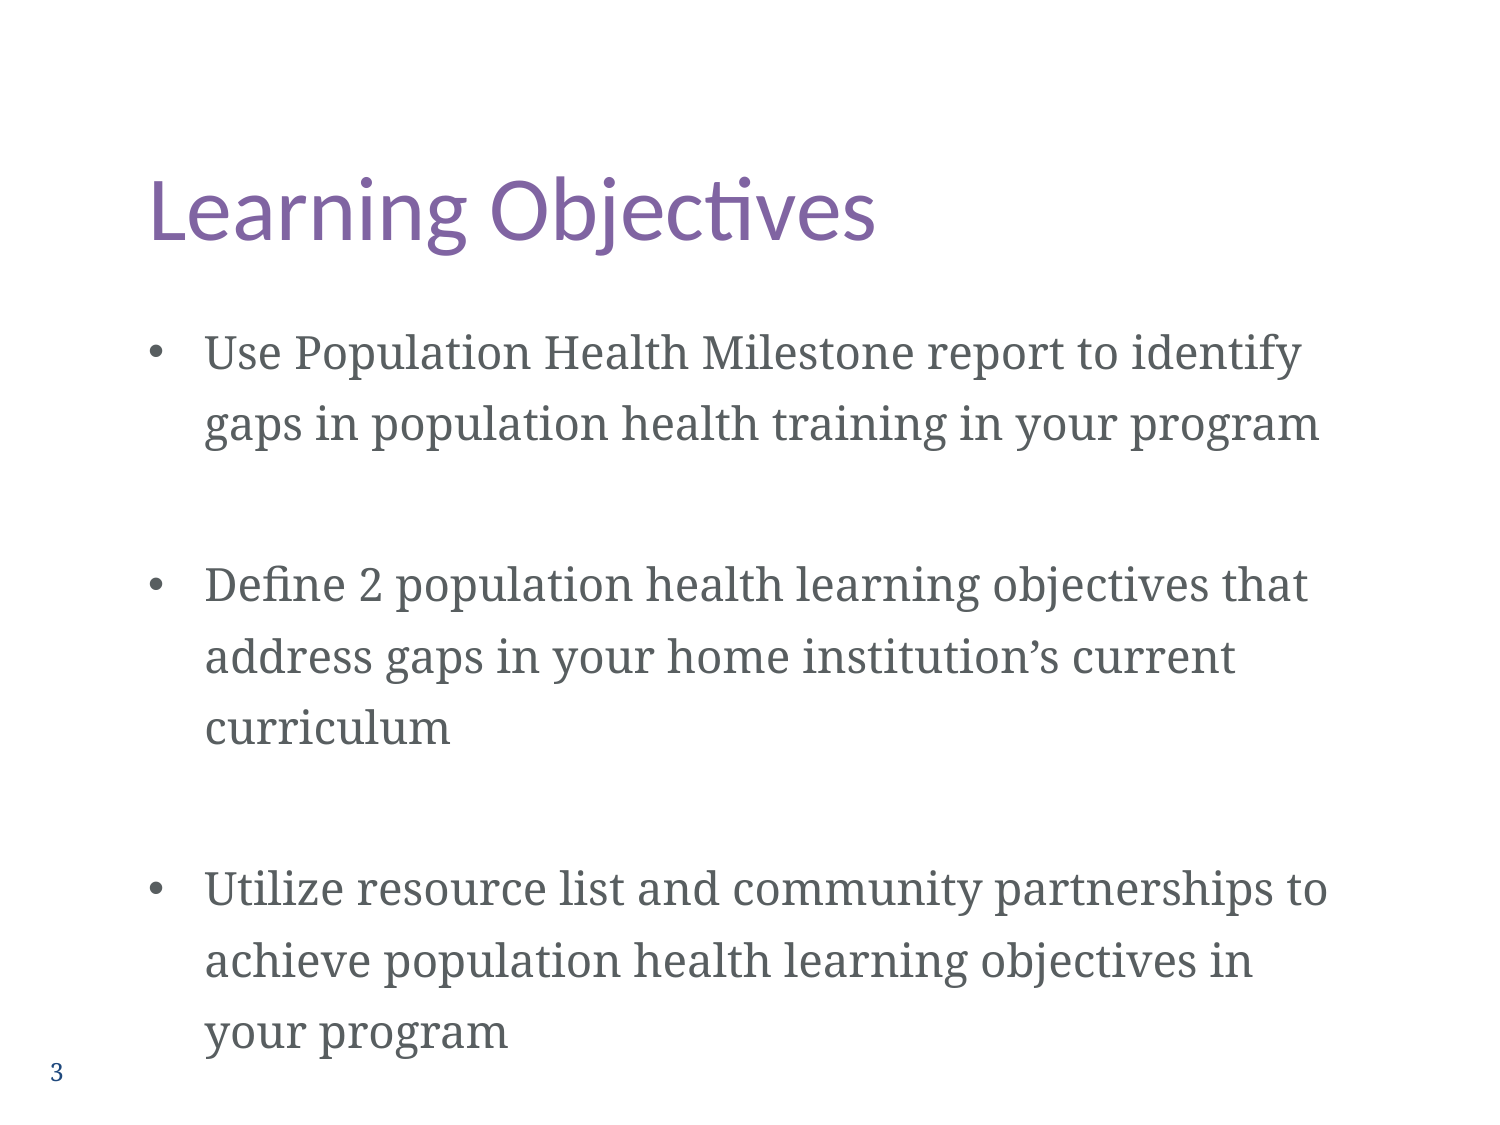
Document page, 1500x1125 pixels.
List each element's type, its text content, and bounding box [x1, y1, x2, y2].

list Use Population Health Milestone report to identify gaps in population health training in your program Define 2 population health learning objectives that address gaps in your home institution’s current curriculum Utilize resource list and community partnerships to achieve population health learning objectives in your program [133, 299, 1369, 1034]
title Learning Objectives [133, 109, 1369, 298]
